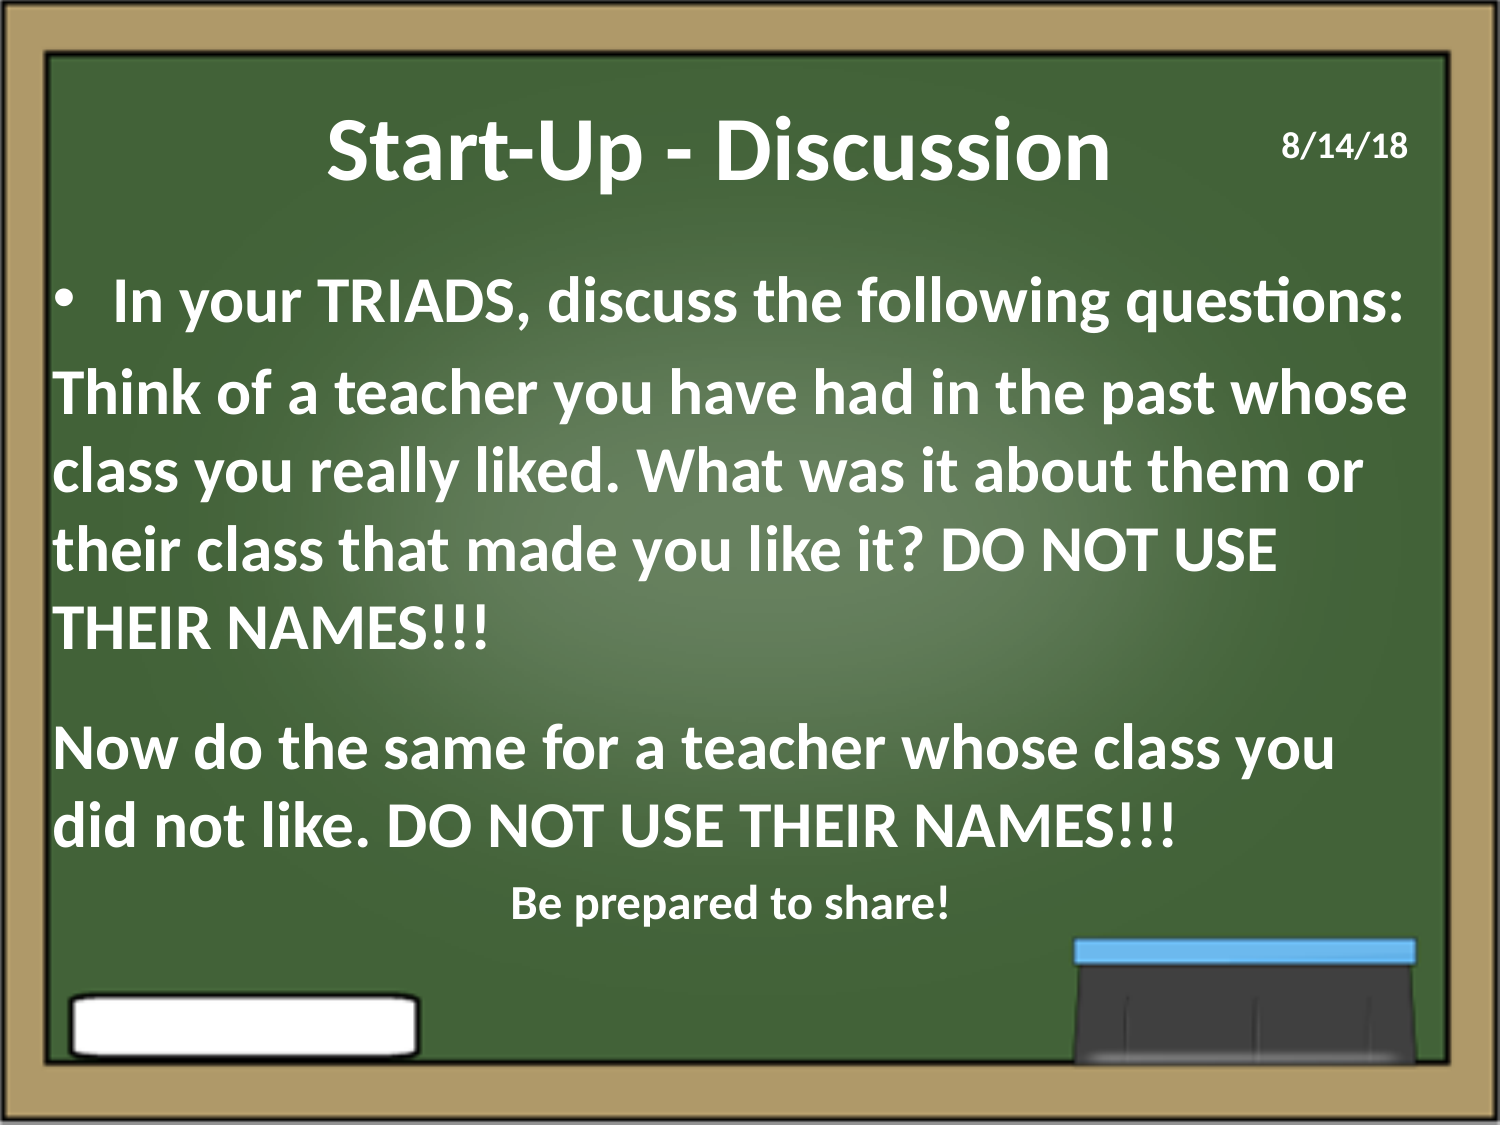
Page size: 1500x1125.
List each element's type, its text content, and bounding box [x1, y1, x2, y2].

text_box 8/14/18 [1232, 113, 1458, 174]
list In your TRIADS, discuss the following questions: Think of a teacher you have had in the past whose class you really liked. What was it about them or their class that made you like it? DO NOT USE THEIR NAMES!!! Now do the same for a teacher whose class you did not like. DO NOT USE THEIR NAMES!!! Be prepared to share! [37, 249, 1425, 963]
title Start-Up - Discussion [207, 50, 1233, 238]
picture [0, 0, 1500, 1125]
